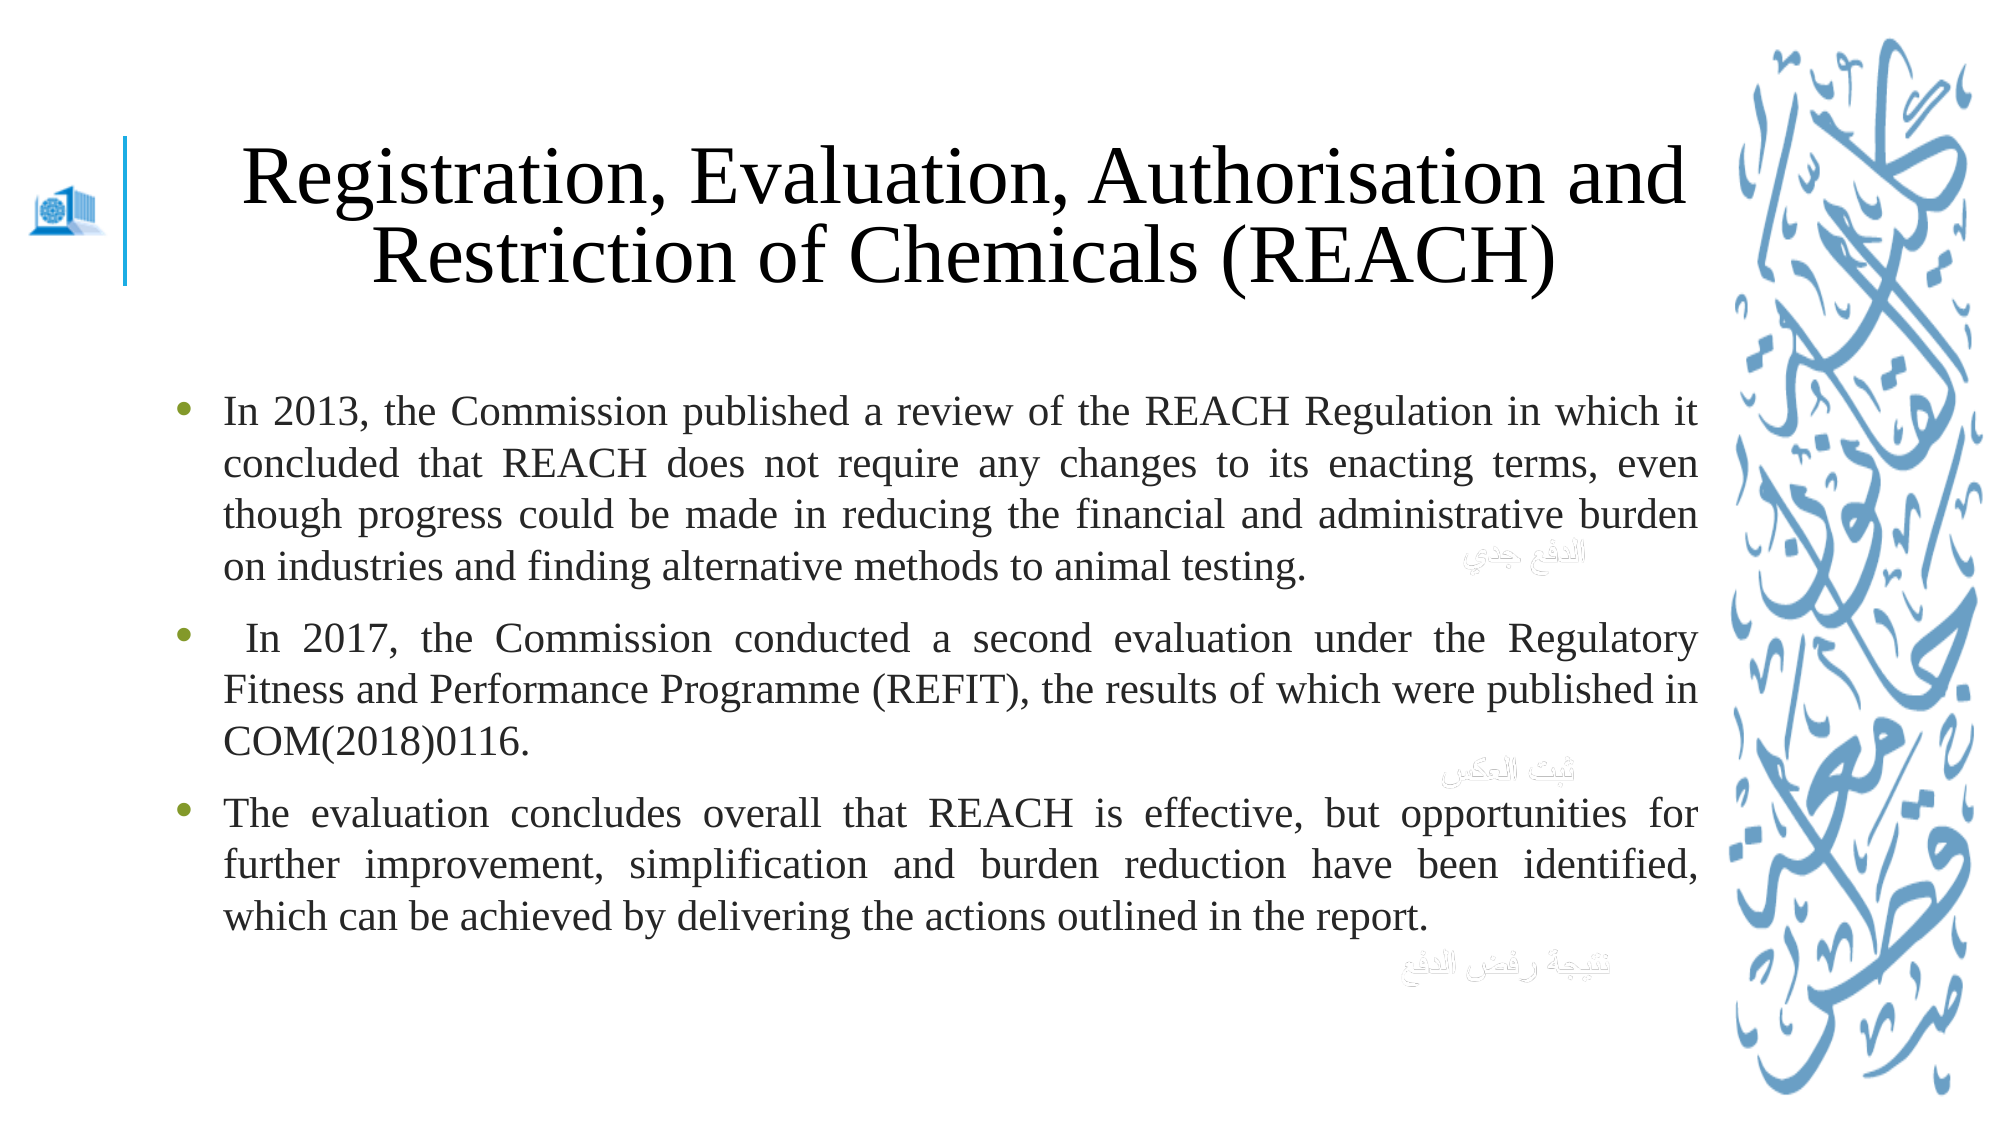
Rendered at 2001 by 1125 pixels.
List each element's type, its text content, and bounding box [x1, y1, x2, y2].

picture [1394, 517, 1658, 600]
picture [1718, 26, 1987, 1125]
list In 2013, the Commission published a review of the REACH Regulation in which it concluded that REACH does not require any changes to its enacting terms, even though progress could be made in reducing the financial and administrative burden on industries and finding alternative methods to animal testing. In 2017, the Commission conducted a second evaluation under the Regulatory Fitness and Performance Programme (REFIT), the results of which were published in COM(2018)0116. The evaluation concludes overall that REACH is effective, but opportunities for further improvement, simplification and burden reduction have been identified, which can be achieved by delivering the actions outlined in the report. [168, 375, 1708, 956]
picture [1377, 929, 1649, 1011]
title Registration, Evaluation, Authorisation and Restriction of Chemicals (REACH) [168, 96, 1711, 342]
picture [1377, 736, 1641, 819]
picture [24, 179, 111, 240]
